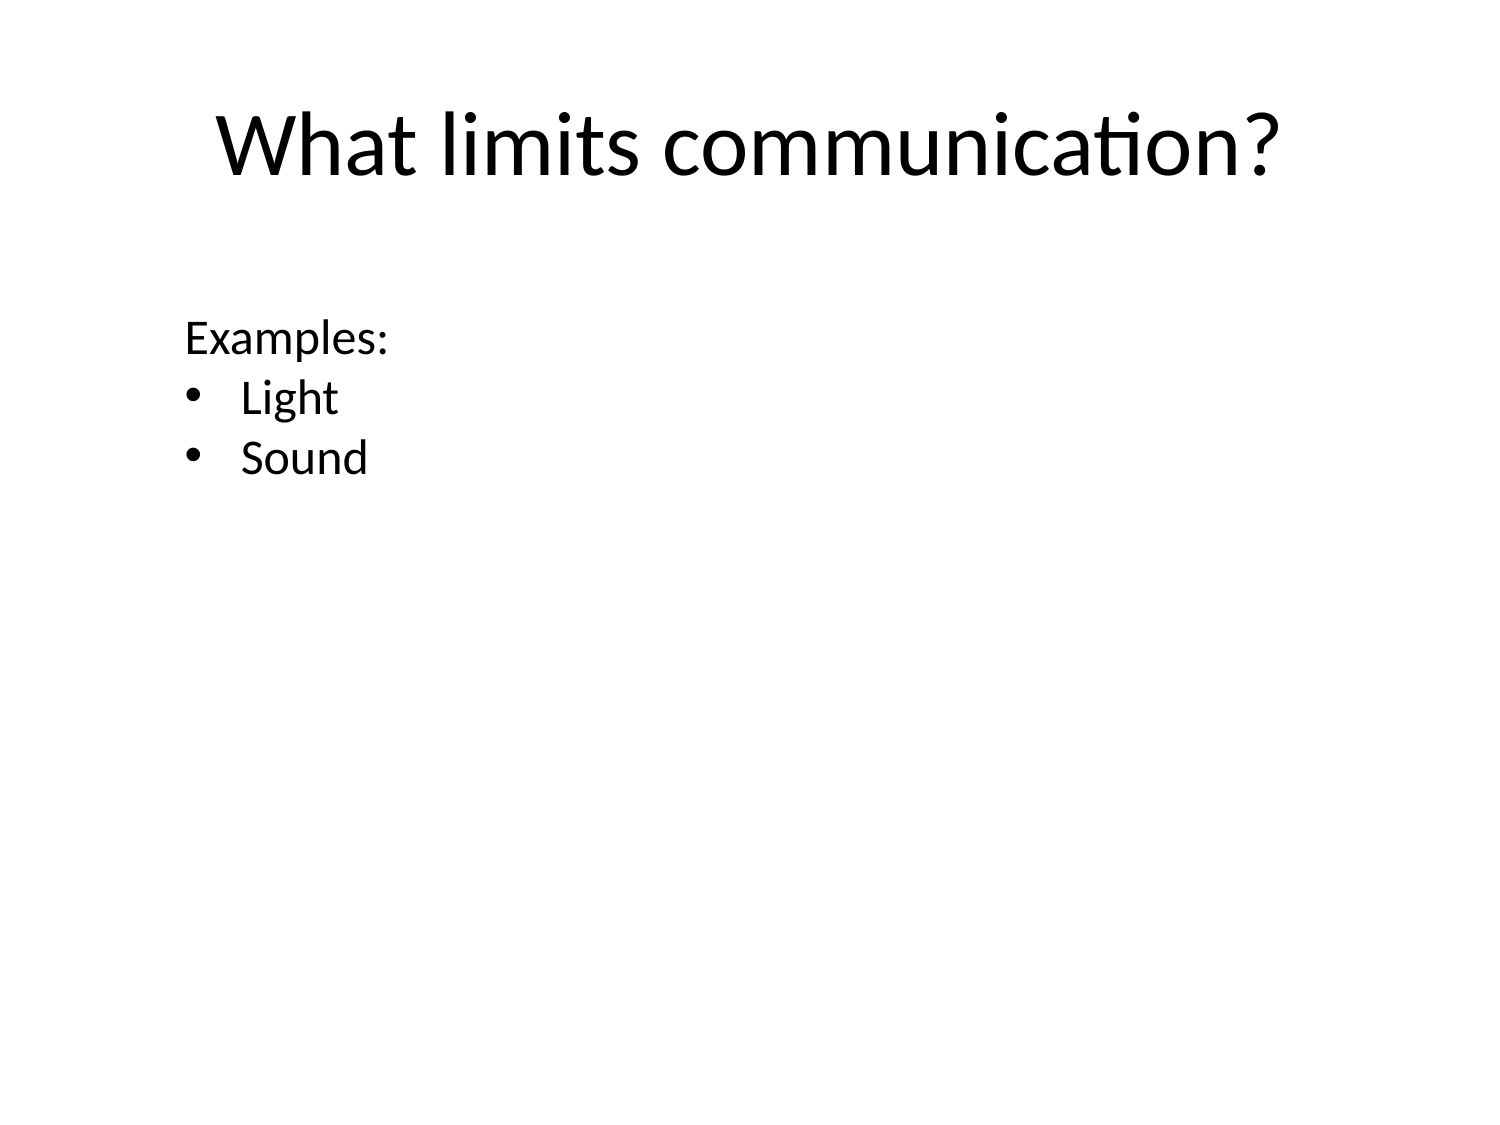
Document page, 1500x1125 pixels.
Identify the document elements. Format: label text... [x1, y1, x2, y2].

text_box Examples: Light Sound [169, 297, 1367, 492]
title What limits communication? [75, 45, 1425, 233]
